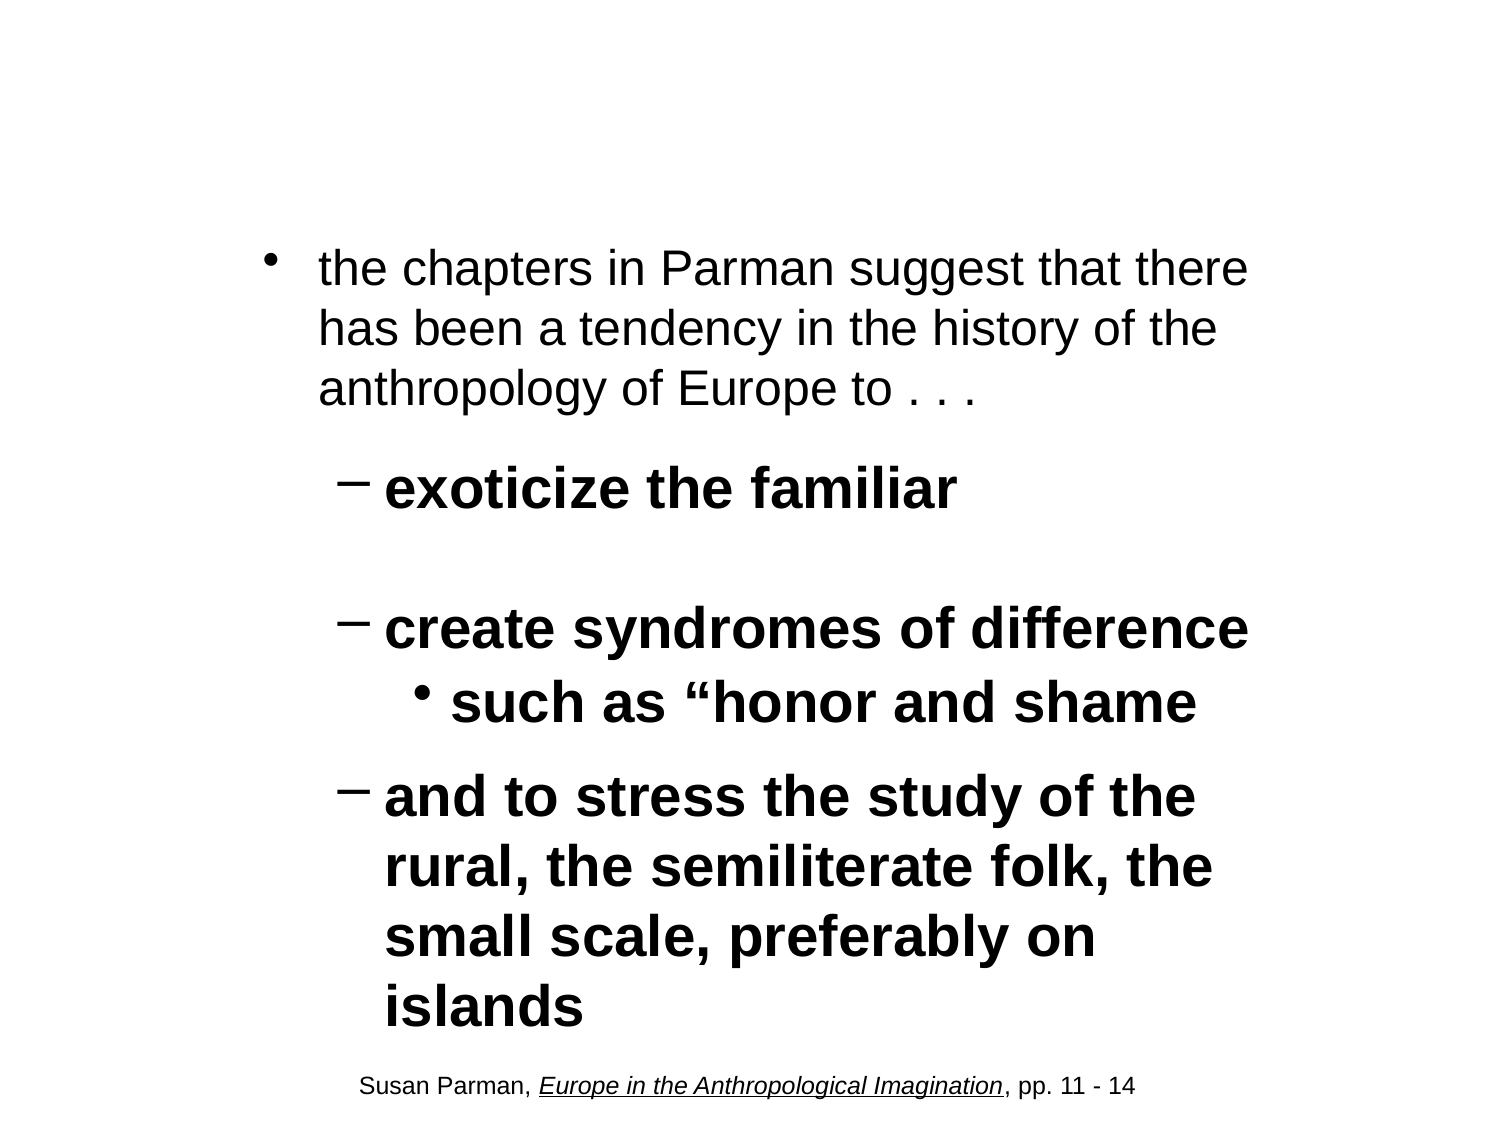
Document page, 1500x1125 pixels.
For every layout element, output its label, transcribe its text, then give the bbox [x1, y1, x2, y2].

text_box Susan Parman, Europe in the Anthropological Imagination, pp. 11 - 14 [344, 1062, 1152, 1108]
list the chapters in Parman suggest that there has been a tendency in the history of the anthropology of Europe to . . . exoticize the familiar create syndromes of difference such as “honor and shame and to stress the study of the rural, the semiliterate folk, the small scale, preferably on islands [149, 261, 1426, 1013]
